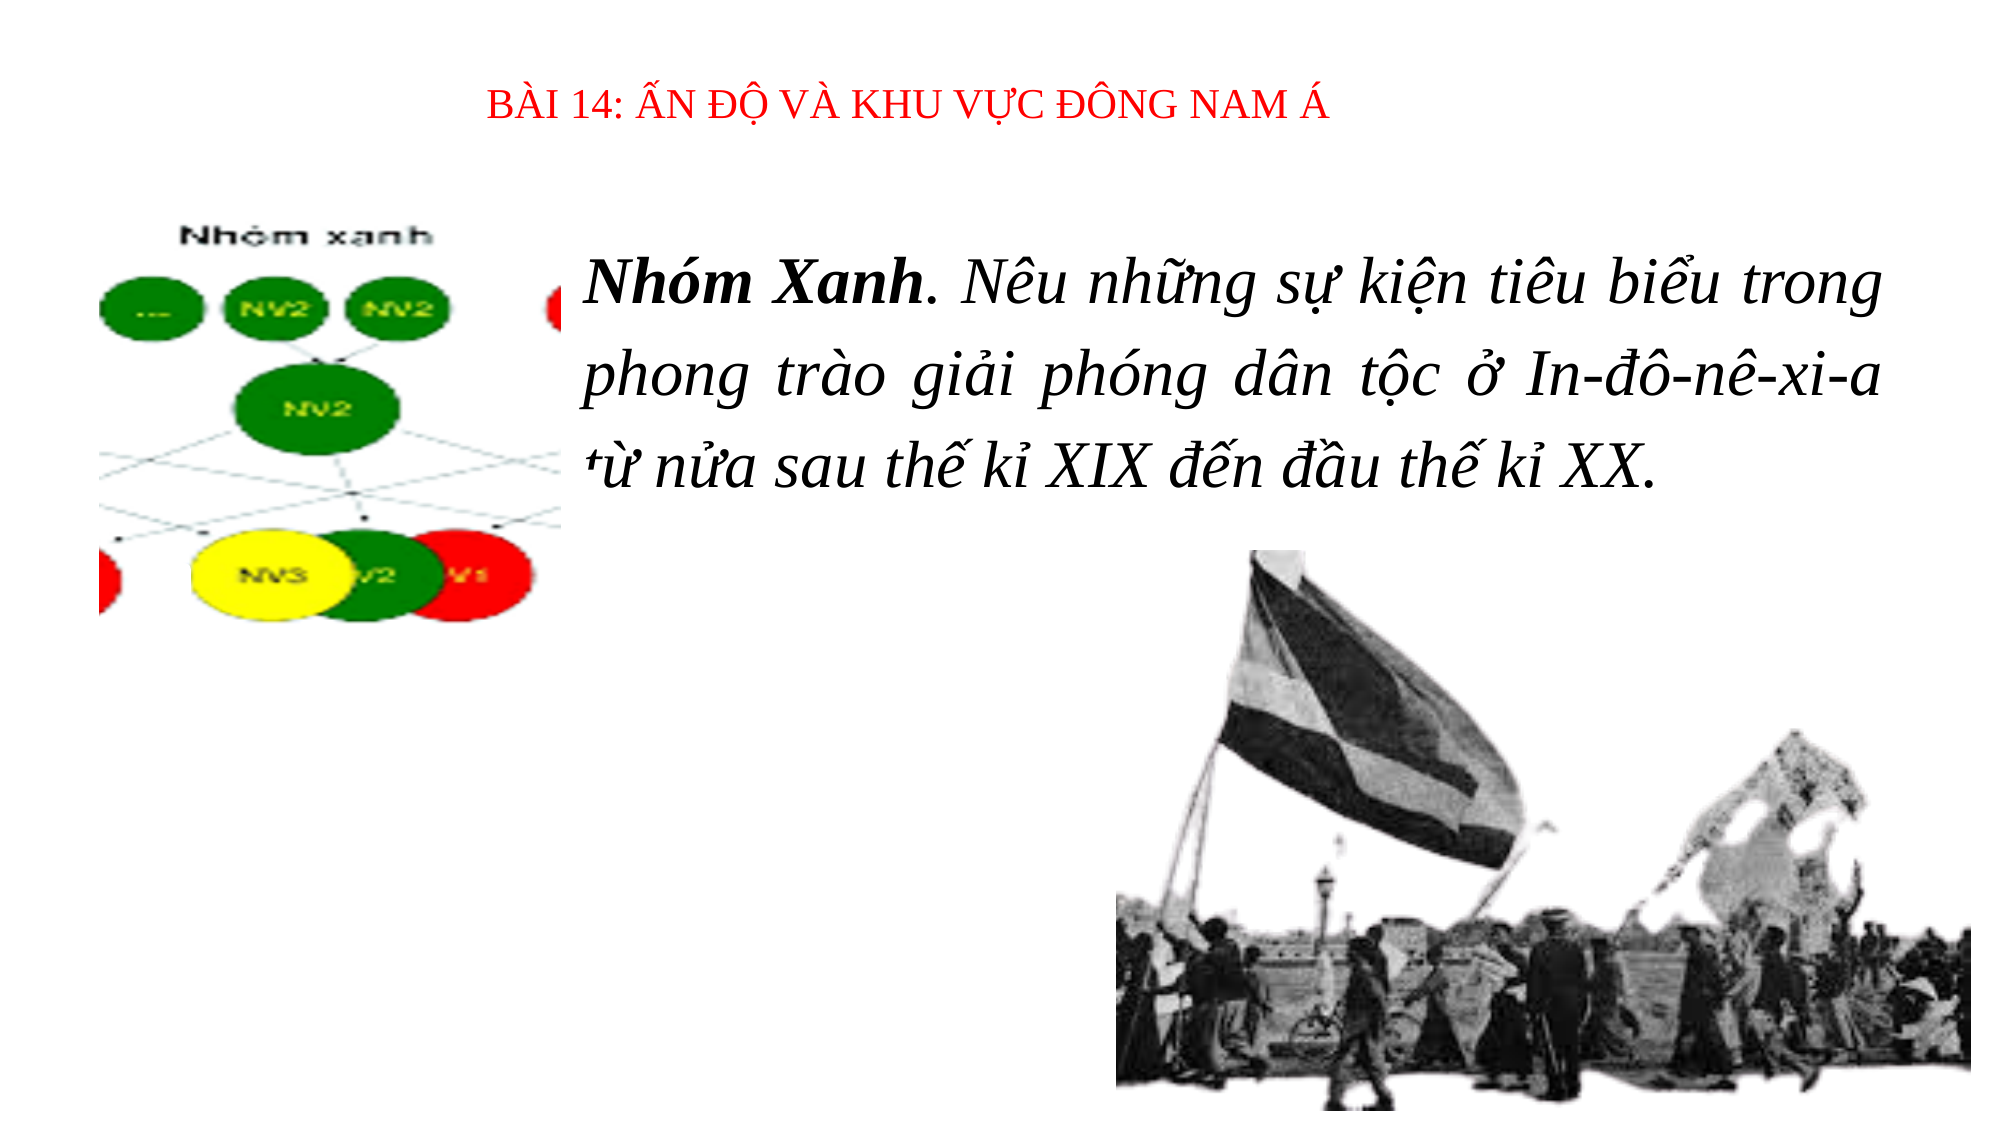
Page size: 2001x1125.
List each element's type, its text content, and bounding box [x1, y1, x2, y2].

title BÀI 14: ẤN ĐỘ VÀ KHU VỰC ĐÔNG NAM Á [45, 74, 1772, 243]
picture [1116, 550, 1971, 1111]
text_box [99, 194, 1901, 627]
